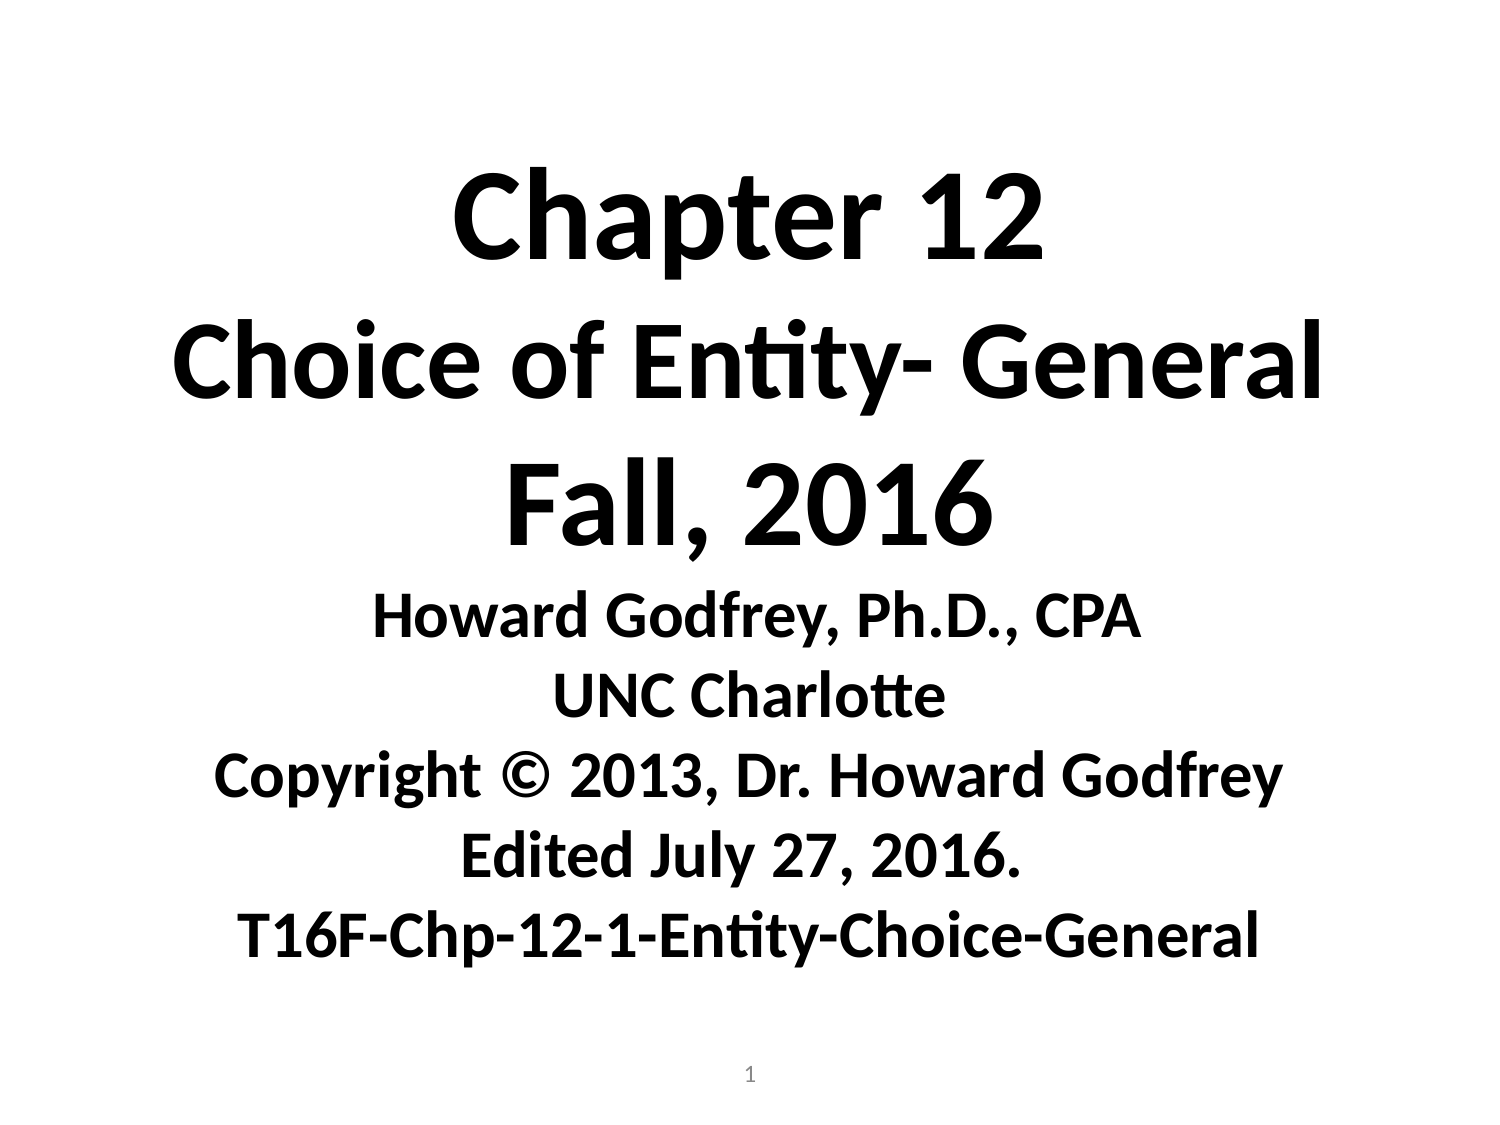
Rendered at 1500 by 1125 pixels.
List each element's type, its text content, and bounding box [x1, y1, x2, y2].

title Chapter 12 Choice of Entity- General Fall, 2016 Howard Godfrey, Ph.D., CPA UNC Charlotte Copyright © 2013, Dr. Howard Godfrey Edited July 27, 2016. T16F-Chp-12-1-Entity-Choice-General [24, 121, 1475, 978]
slide_number 1 [512, 1042, 988, 1103]
